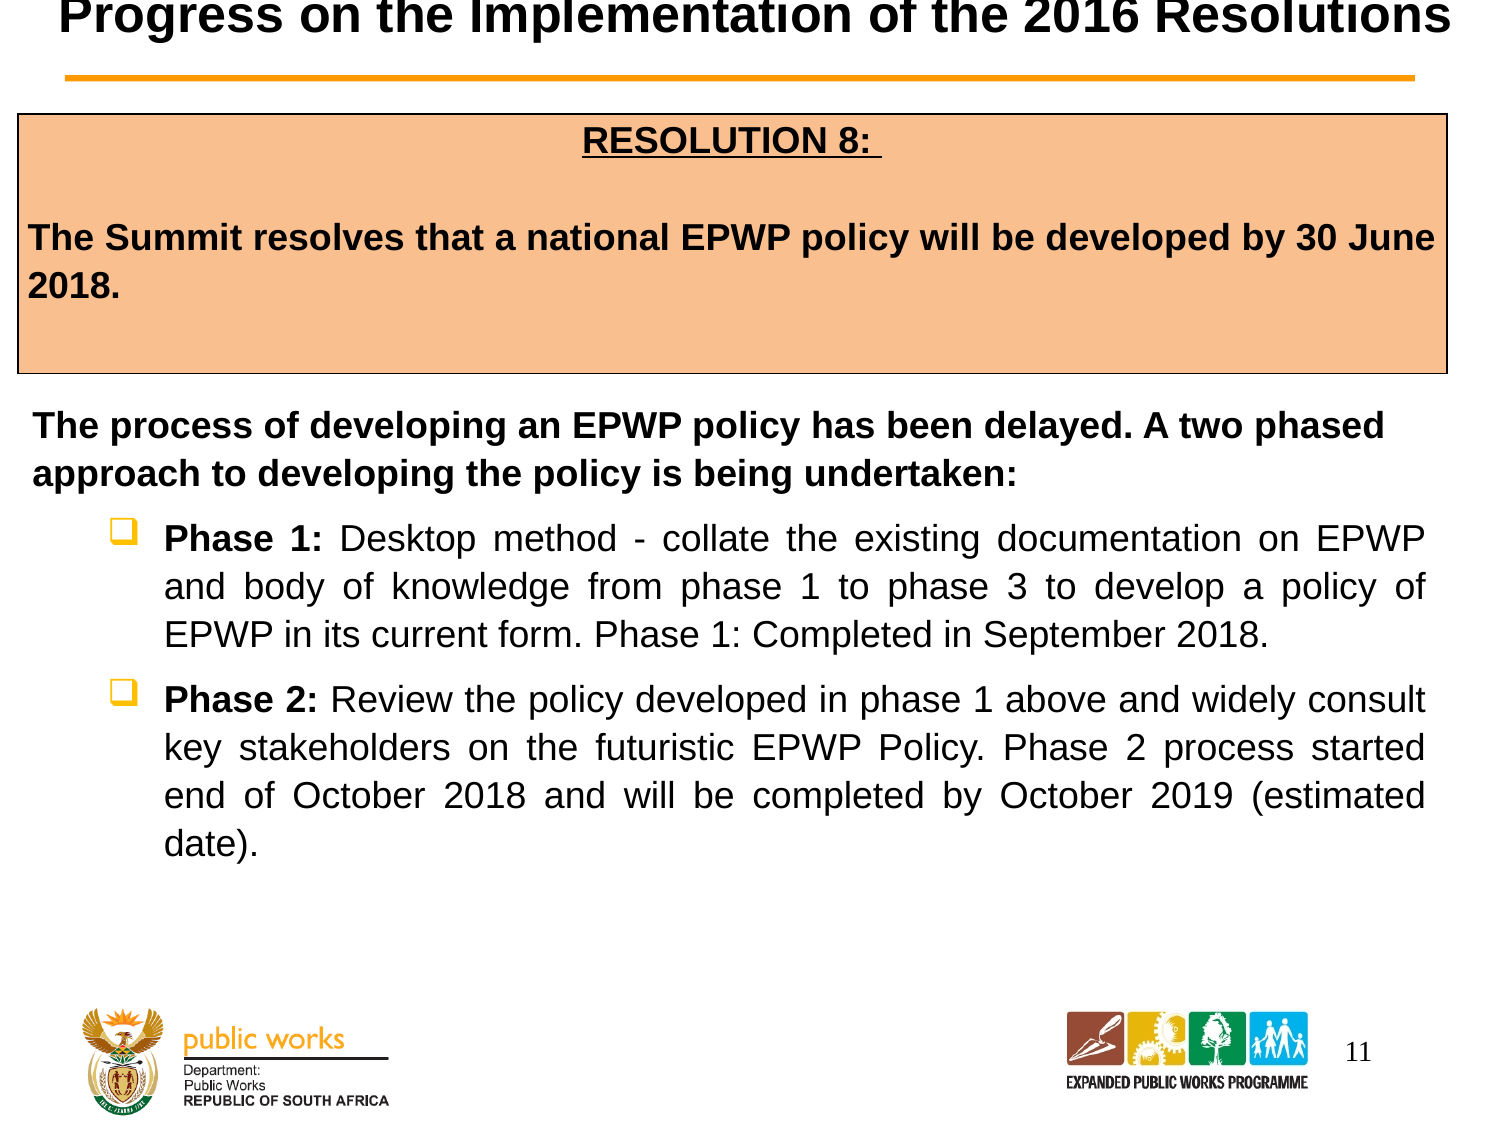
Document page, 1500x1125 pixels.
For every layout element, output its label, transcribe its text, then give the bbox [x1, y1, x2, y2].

table_header RESOLUTION 8: The Summit resolves that a national EPWP policy will be developed by 30 June 2018. [19, 115, 1446, 373]
text_box The process of developing an EPWP policy has been delayed. A two phased approach to developing the policy is being undertaken: Phase 1: Desktop method - collate the existing documentation on EPWP and body of knowledge from phase 1 to phase 3 to develop a policy of EPWP in its current form. Phase 1: Completed in September 2018. Phase 2: Review the policy developed in phase 1 above and widely consult key stakeholders on the futuristic EPWP Policy. Phase 2 process started end of October 2018 and will be completed by October 2019 (estimated date). [17, 390, 1441, 872]
title Progress on the Implementation of the 2016 Resolutions [41, 0, 1471, 149]
slide_number 11 [1344, 1025, 1388, 1100]
picture [1021, 998, 1341, 1109]
picture [69, 998, 401, 1125]
